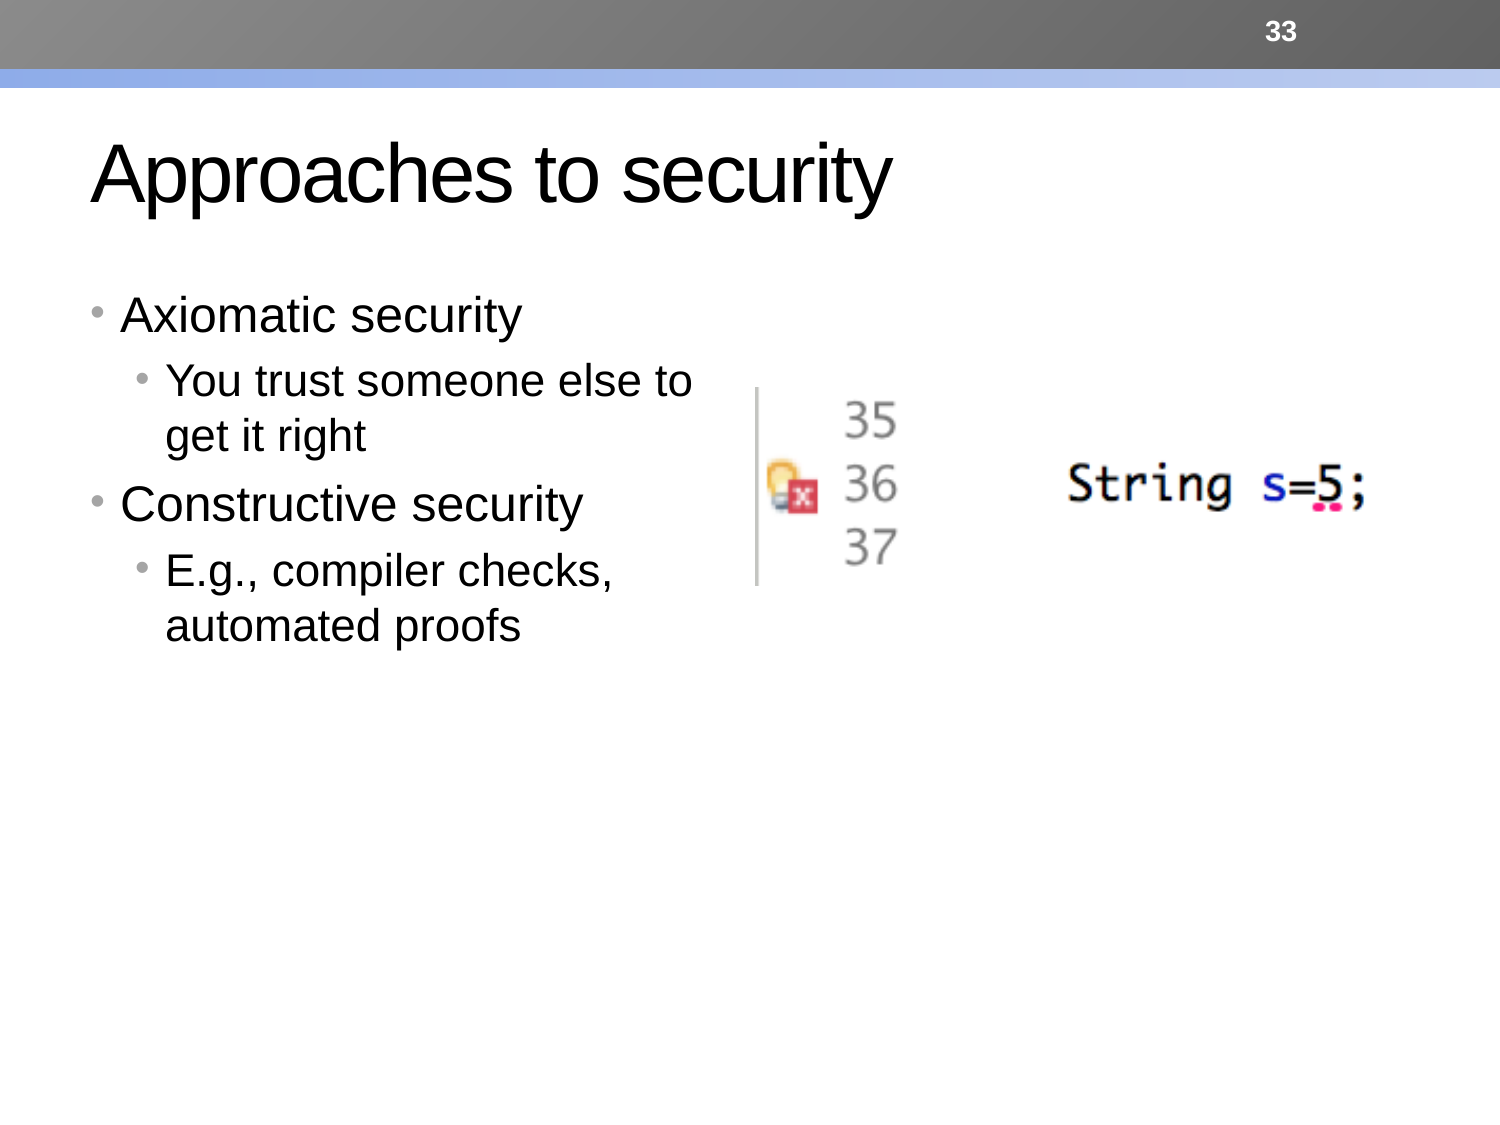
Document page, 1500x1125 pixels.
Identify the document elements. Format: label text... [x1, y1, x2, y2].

title Approaches to security [75, 87, 1425, 250]
slide_number 33 [1250, 3, 1425, 57]
list Axiomatic security You trust someone else to get it right Constructive security E.g., compiler checks, automated proofs [75, 274, 738, 1049]
picture [755, 387, 1500, 586]
